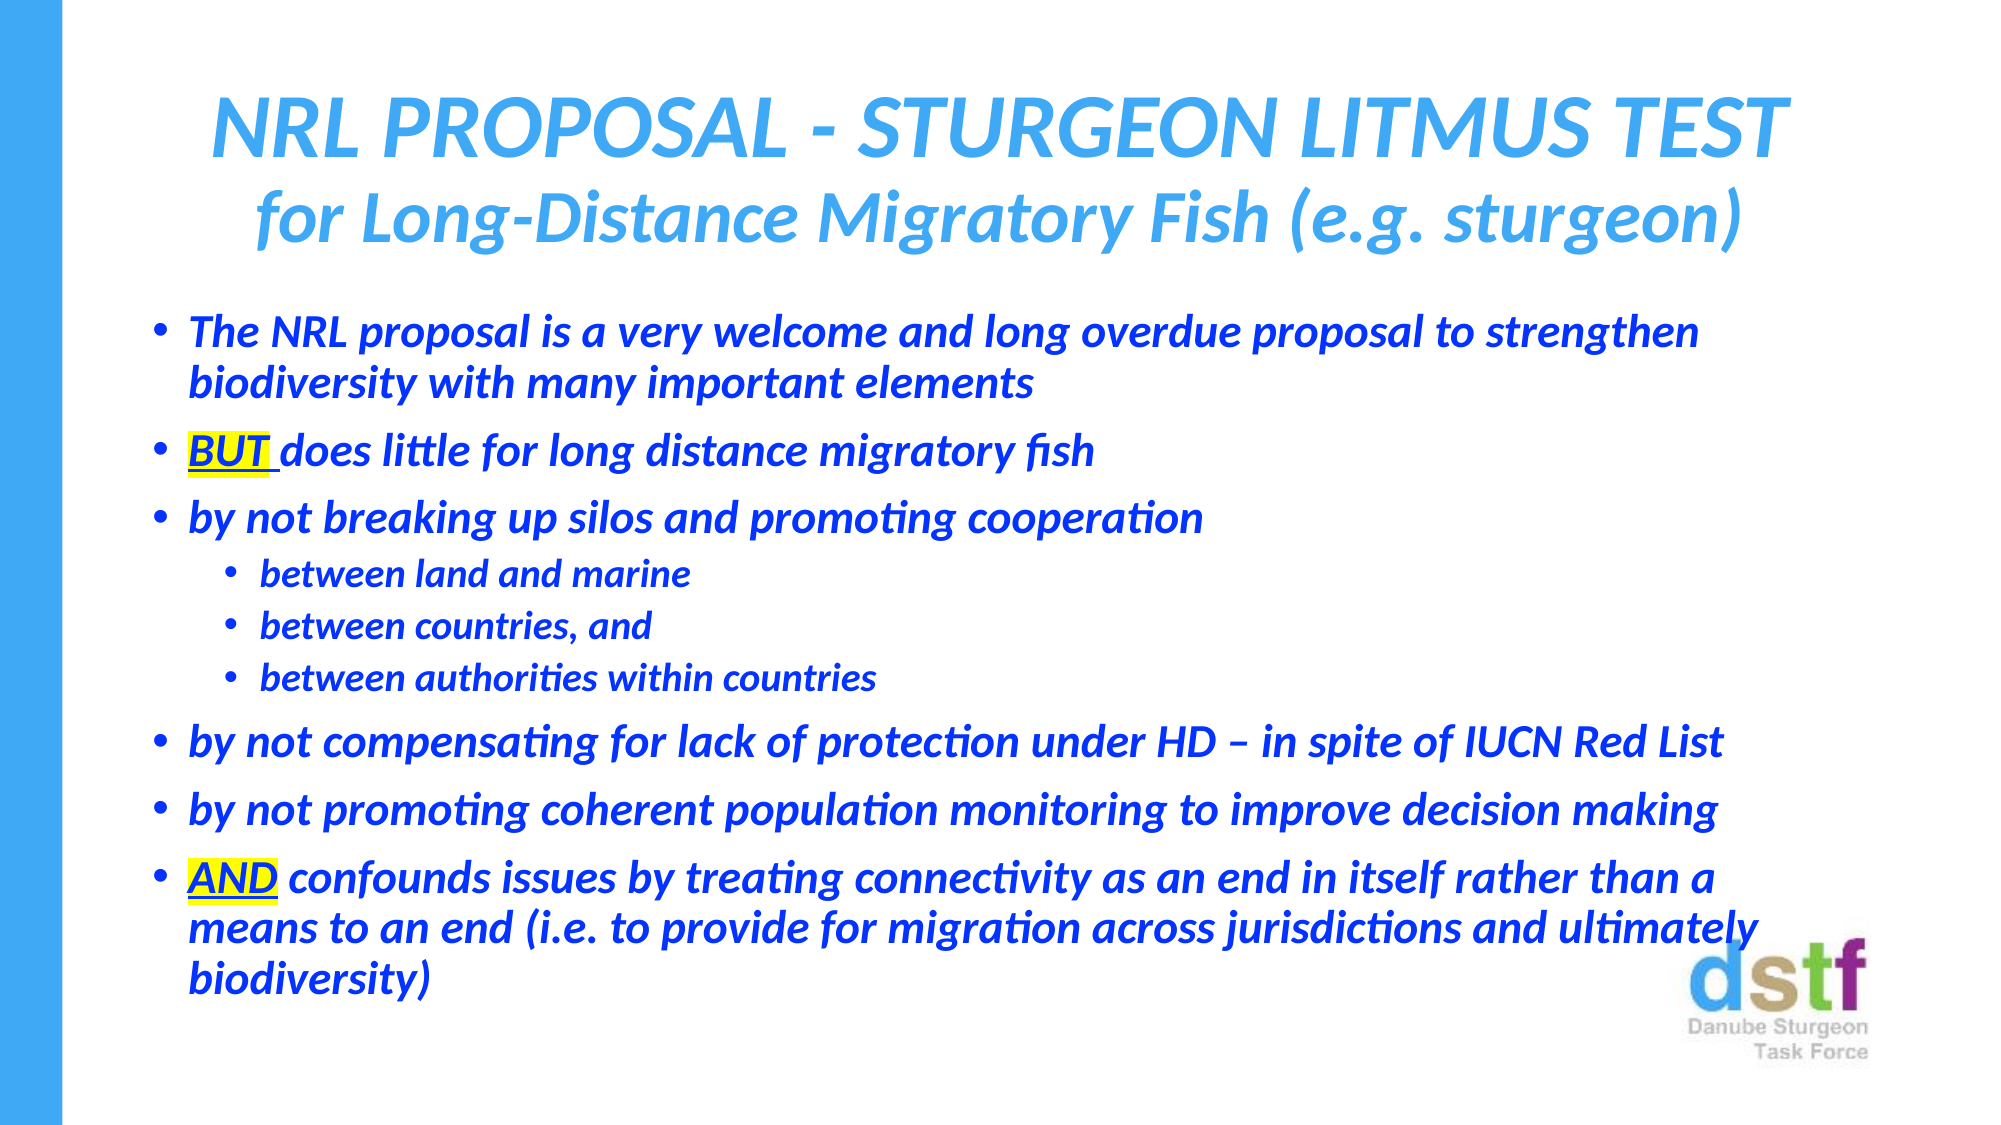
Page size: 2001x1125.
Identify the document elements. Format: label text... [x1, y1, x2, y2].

picture [1644, 893, 1923, 1103]
list The NRL proposal is a very welcome and long overdue proposal to strengthen biodiversity with many important elements BUT does little for long distance migratory fish by not breaking up silos and promoting cooperation between land and marine between countries, and between authorities within countries by not compensating for lack of protection under HD – in spite of IUCN Red List by not promoting coherent population monitoring to improve decision making AND confounds issues by treating connectivity as an end in itself rather than a means to an end (i.e. to provide for migration across jurisdictions and ultimately biodiversity) [137, 299, 1863, 1014]
title NRL PROPOSAL - STURGEON LITMUS TEST for Long-Distance Migratory Fish (e.g. sturgeon) [137, 59, 1863, 278]
